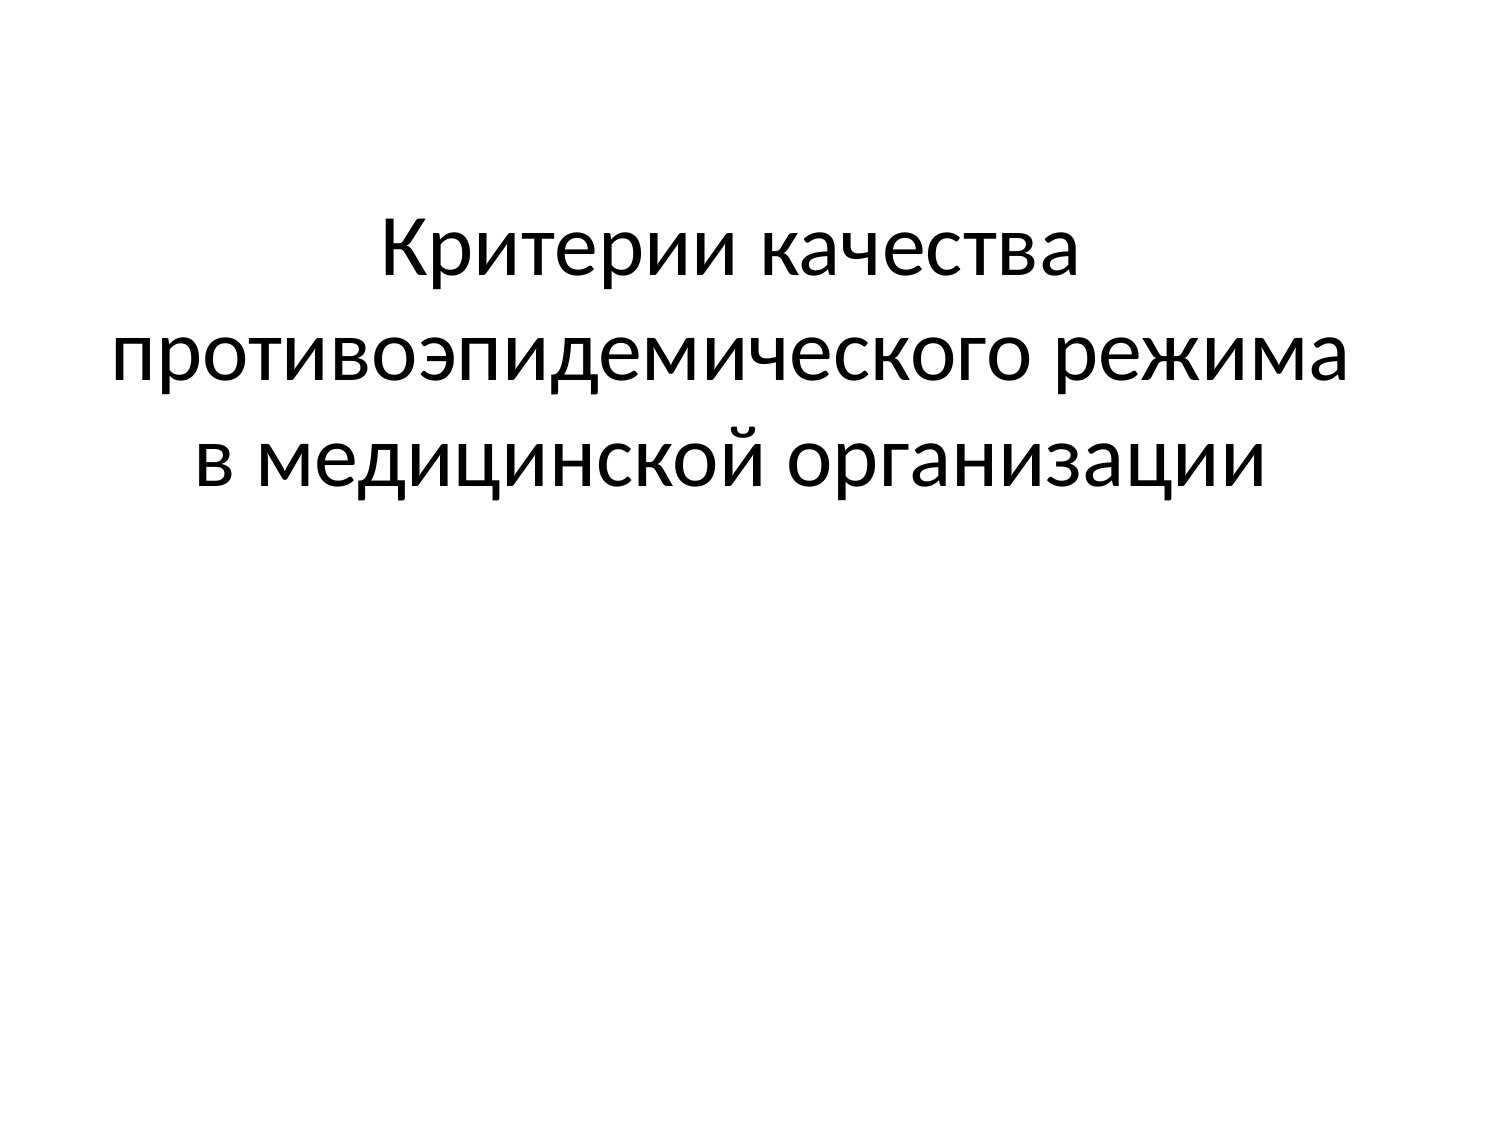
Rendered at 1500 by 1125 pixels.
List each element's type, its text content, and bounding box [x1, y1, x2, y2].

title Критерии качества противоэпидемического режима в медицинской организации [93, 164, 1369, 528]
